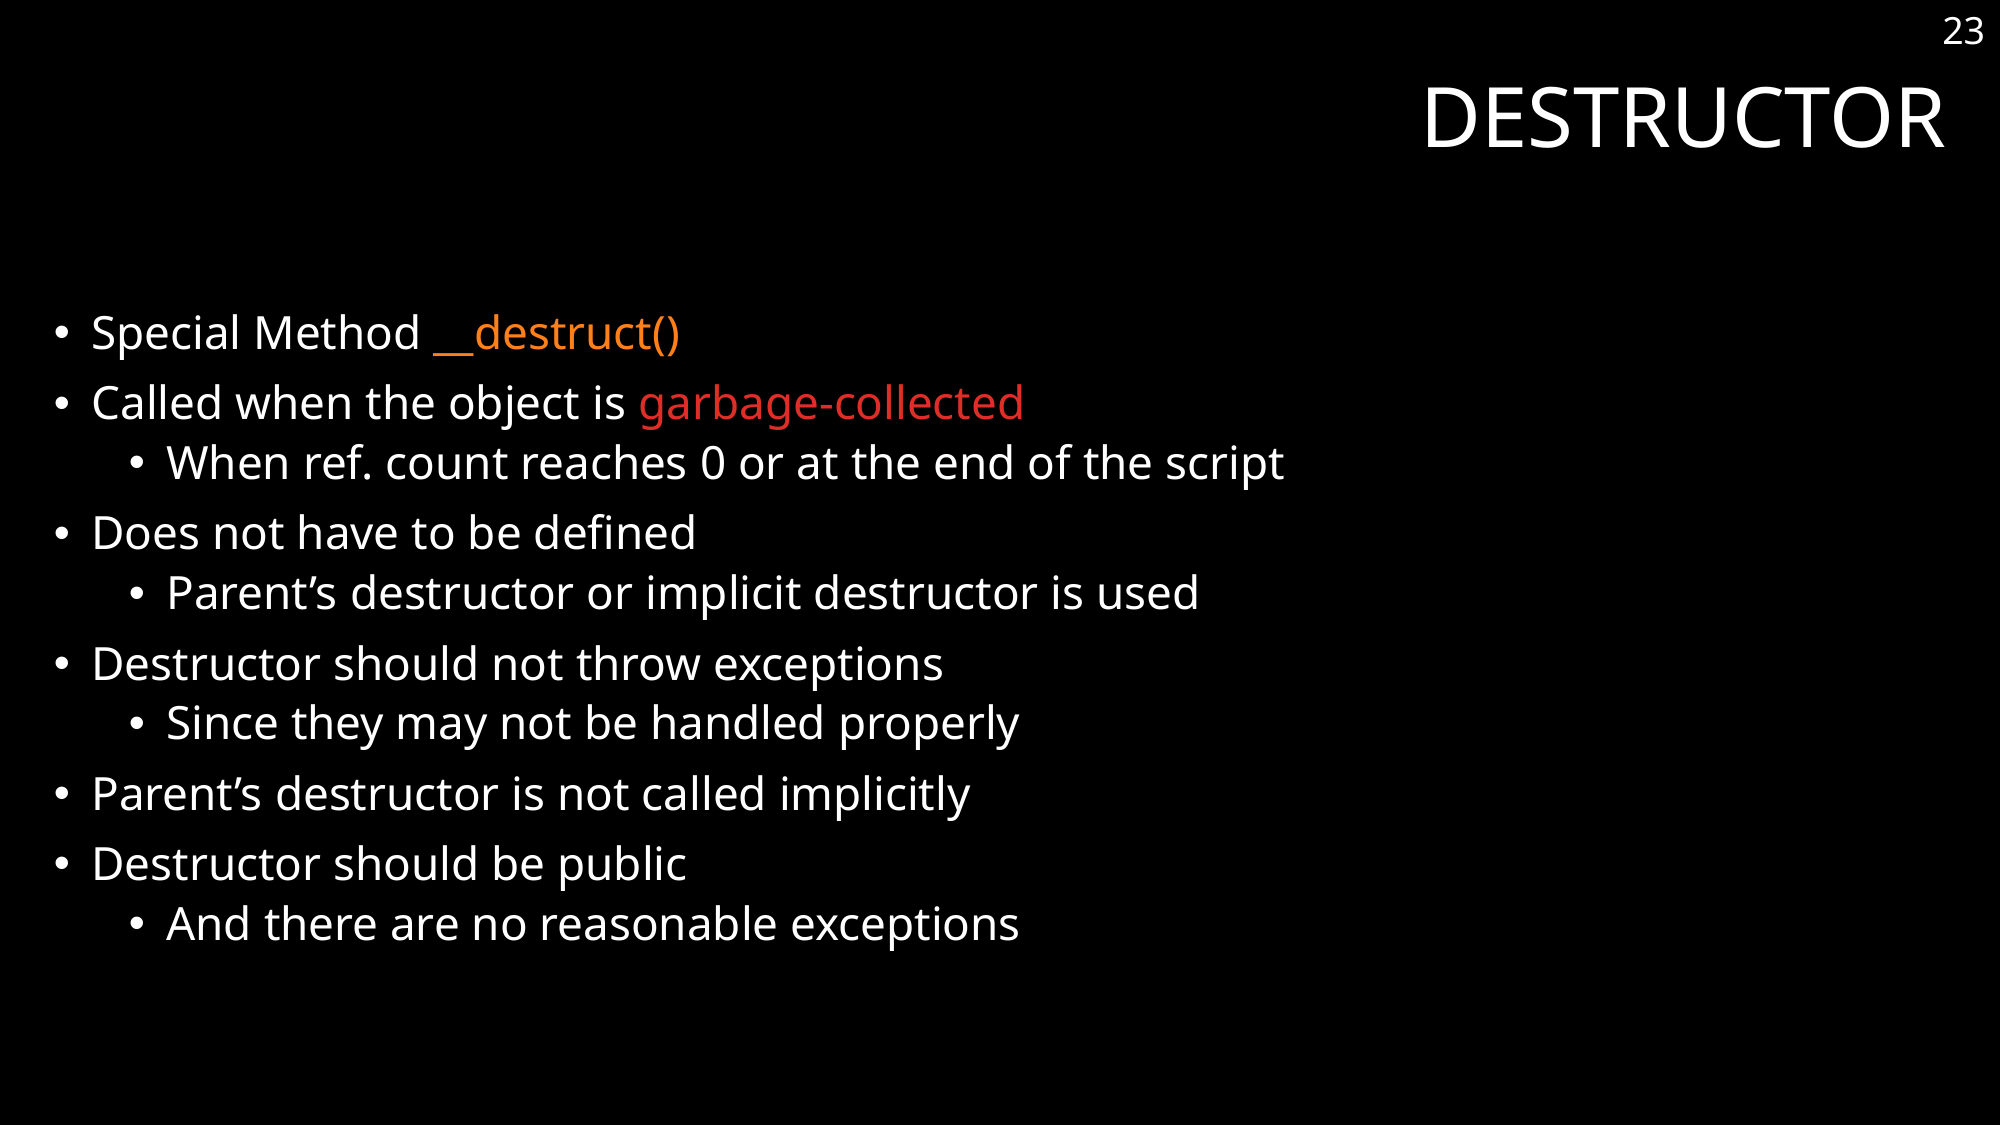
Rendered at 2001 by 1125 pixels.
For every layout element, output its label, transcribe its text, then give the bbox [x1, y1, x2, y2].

slide_number 23 [1567, 0, 2000, 60]
title Destructor [39, 68, 1961, 281]
list Special Method __destruct() Called when the object is garbage-collected When ref. count reaches 0 or at the end of the script Does not have to be defined Parent’s destructor or implicit destructor is used Destructor should not throw exceptions Since they may not be handled properly Parent’s destructor is not called implicitly Destructor should be public And there are no reasonable exceptions [39, 302, 1961, 1057]
